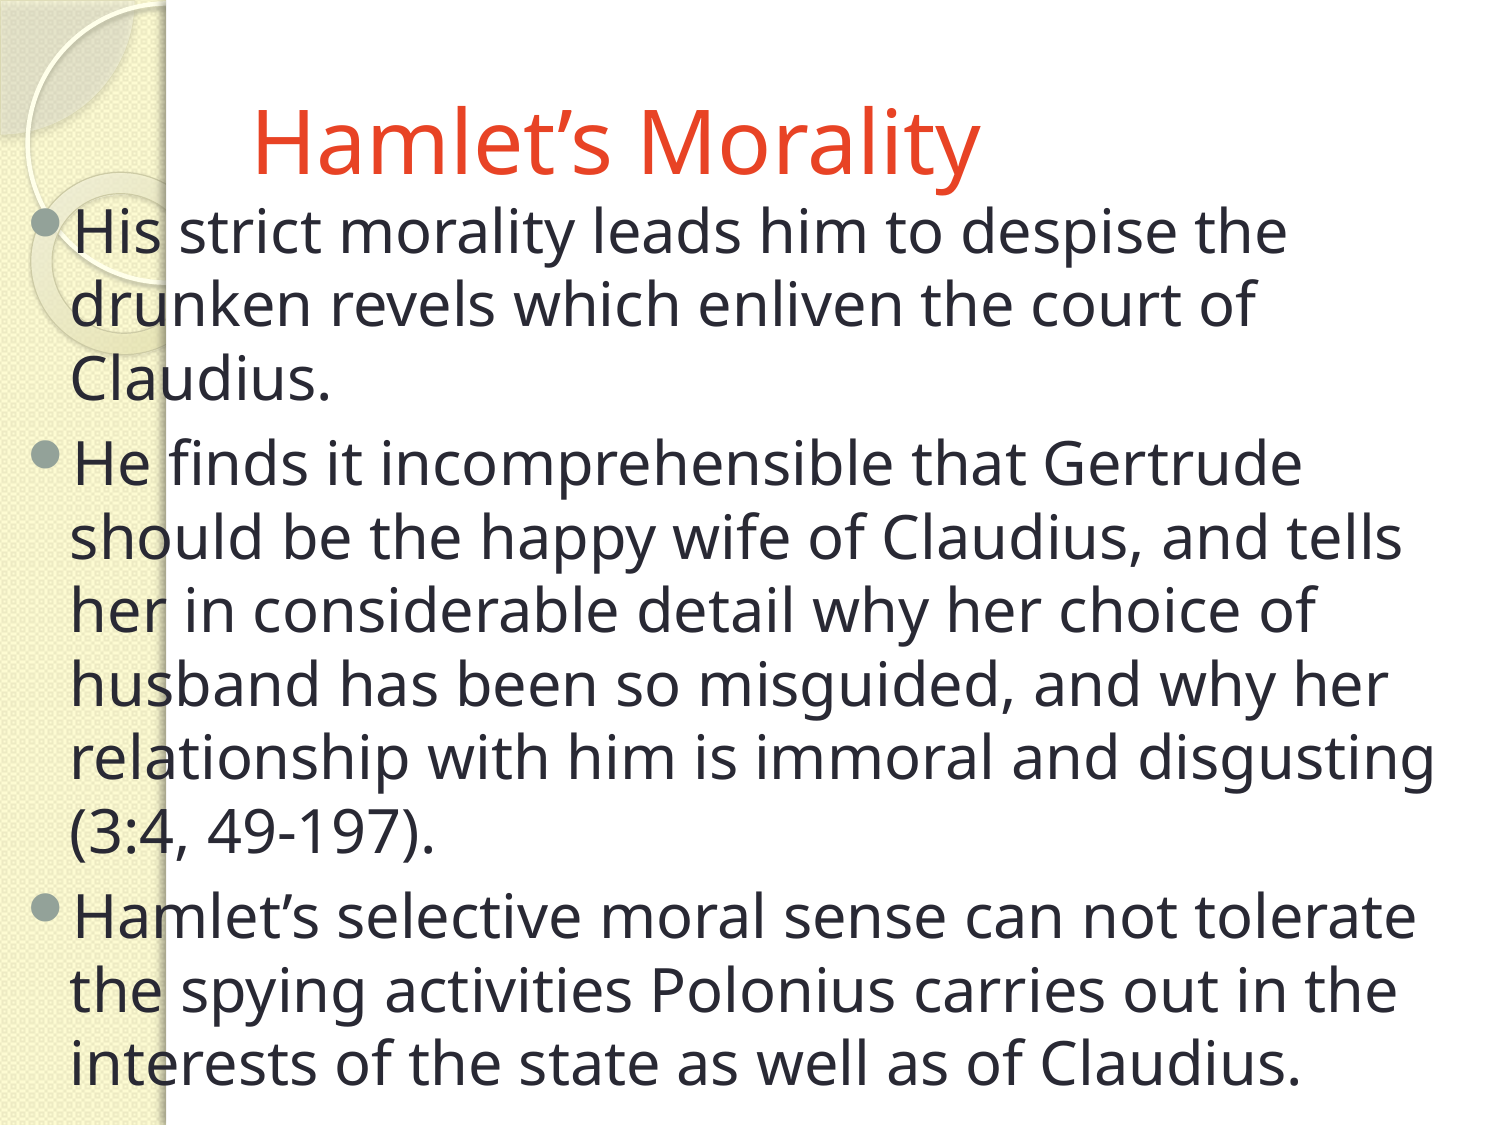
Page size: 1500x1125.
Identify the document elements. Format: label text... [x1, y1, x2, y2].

list His strict morality leads him to despise the drunken revels which enliven the court of Claudius. He finds it incomprehensible that Gertrude should be the happy wife of Claudius, and tells her in considerable detail why her choice of husband has been so misguided, and why her relationship with him is immoral and disgusting (3:4, 49-197). Hamlet’s selective moral sense can not tolerate the spying activities Polonius carries out in the interests of the state as well as of Claudius. [0, 184, 1500, 1106]
title Hamlet’s Morality [235, 45, 1466, 184]
